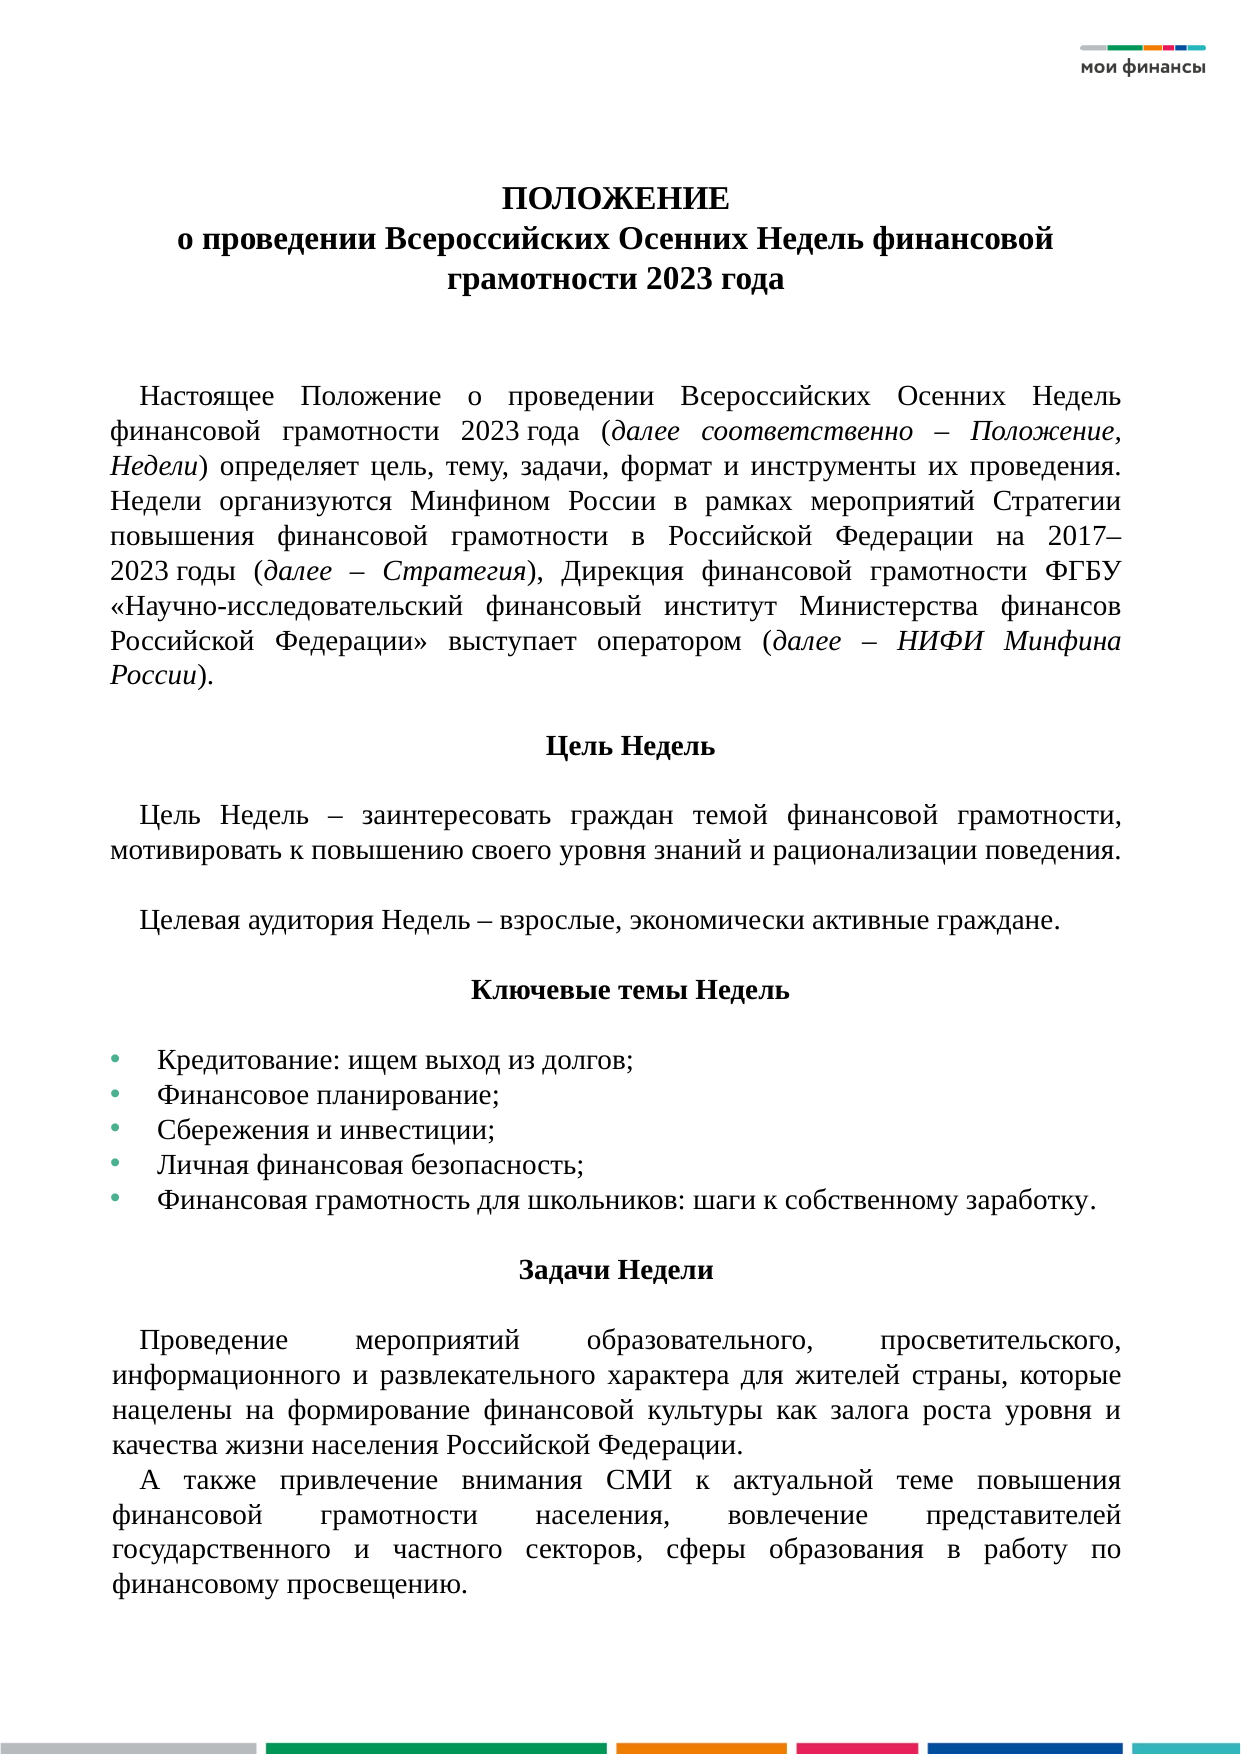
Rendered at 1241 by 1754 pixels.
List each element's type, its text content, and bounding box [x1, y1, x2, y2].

picture [1080, 45, 1206, 77]
picture [0, 1741, 1241, 1754]
text_box ПОЛОЖЕНИЕ о проведении Всероссийских Осенних Недель финансовой грамотности 2023 года Настоящее Положение о проведении Всероссийских Осенних Недель финансовой грамотности 2023 года (далее соответственно – Положение, Недели) определяет цель, тему, задачи, формат и инструменты их проведения. Недели организуются Минфином России в рамках мероприятий Стратегии повышения финансовой грамотности в Российской Федерации на 2017–2023 годы (далее – Стратегия), Дирекция финансовой грамотности ФГБУ «Научно-исследовательский финансовый институт Министерства финансов Российской Федерации» выступает оператором (далее – НИФИ Минфина России). Цель Недель Цель Недель – заинтересовать граждан темой финансовой грамотности, мотивировать к повышению своего уровня знаний и рационализации поведения. Целевая аудитория Недель – взрослые, экономически активные граждане. Ключевые темы Недель Кредитование: ищем выход из долгов; Финансовое планирование; Сбережения и инвестиции; Личная финансовая безопасность; Финансовая грамотность для школьников: шаги к собственному заработку. Задачи Недели Проведение мероприятий образовательного, просветительского, информационного и развлекательного характера для жителей страны, которые нацелены на формирование финансовой культуры как залога роста уровня и качества жизни населения Российской Федерации. А также привлечение внимания СМИ к актуальной теме повышения финансовой грамотности населения, вовлечение представителей государственного и частного секторов, сферы образования в работу по финансовому просвещению. [95, 169, 1138, 1608]
